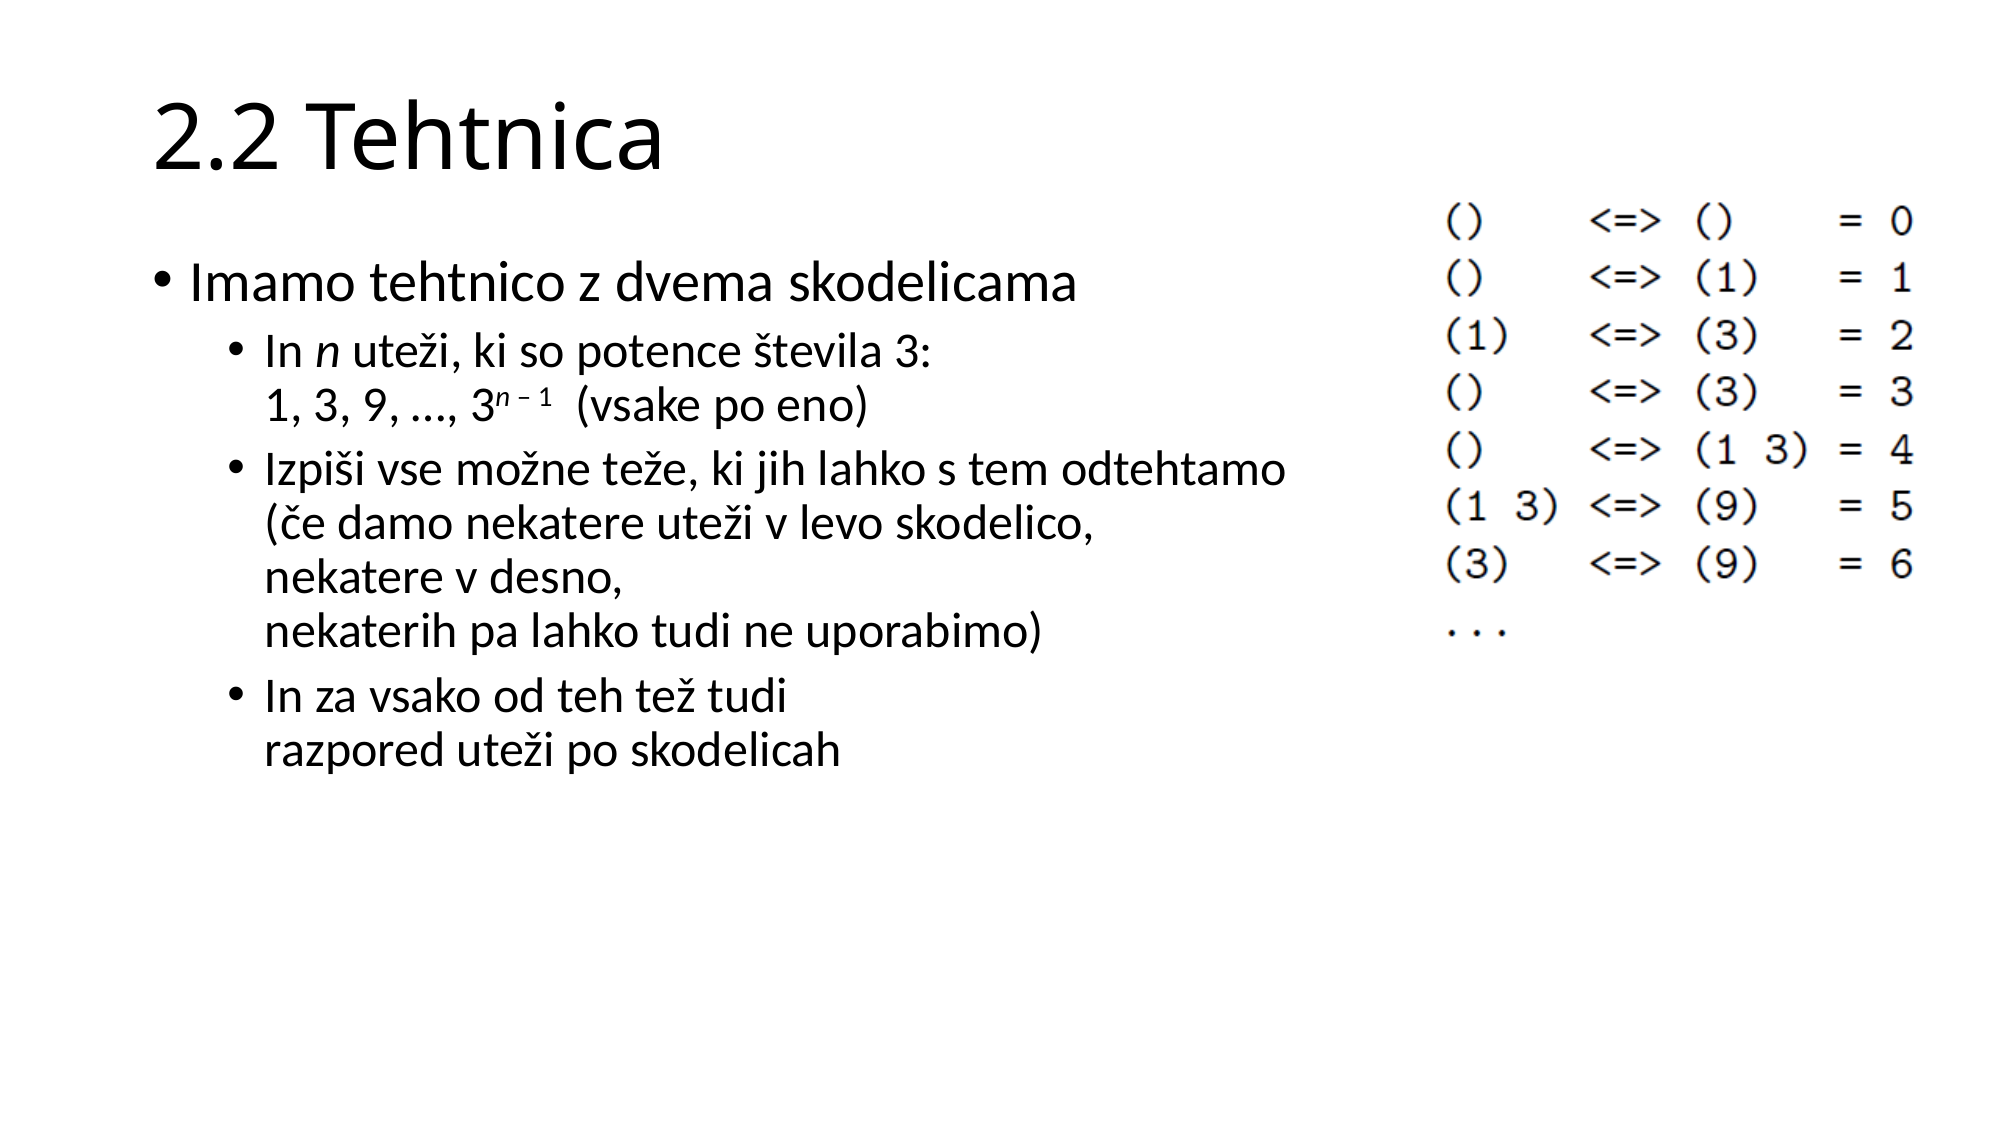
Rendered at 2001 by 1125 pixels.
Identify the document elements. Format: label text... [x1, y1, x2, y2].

list Imamo tehtnico z dvema skodelicama In n uteži, ki so potence števila 3: 1, 3, 9, …, 3n – 1 (vsake po eno) Izpiši vse možne teže, ki jih lahko s tem odtehtamo (če damo nekatere uteži v levo skodelico, nekatere v desno, nekaterih pa lahko tudi ne uporabimo) In za vsako od teh tež tudi razpored uteži po skodelicah [137, 243, 1331, 1094]
picture [1413, 184, 1948, 660]
title 2.2 Tehtnica [137, 59, 1863, 220]
